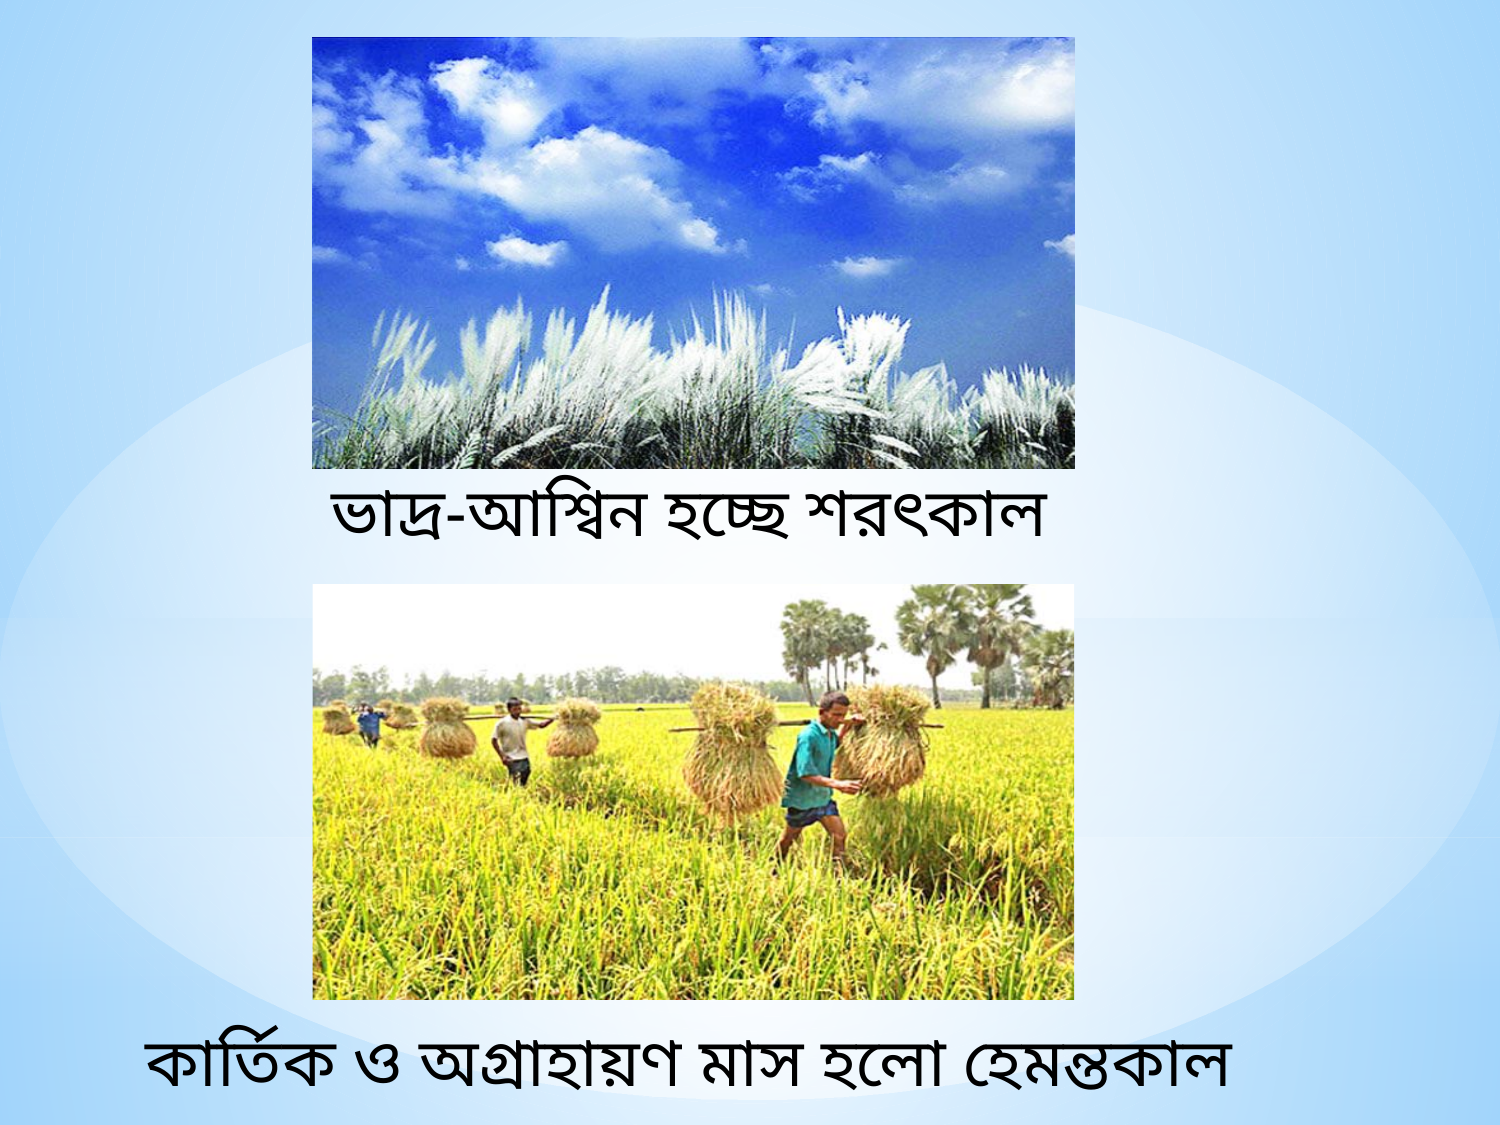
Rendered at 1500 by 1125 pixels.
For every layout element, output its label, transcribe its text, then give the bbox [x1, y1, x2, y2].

picture [312, 37, 1075, 469]
picture [312, 584, 1075, 1000]
text_box কার্তিক ও অগ্রাহায়ণ মাস হলো হেমন্তকাল [131, 1012, 1247, 1108]
text_box ভাদ্র-আশ্বিন হচ্ছে শরৎকাল [317, 478, 1062, 558]
